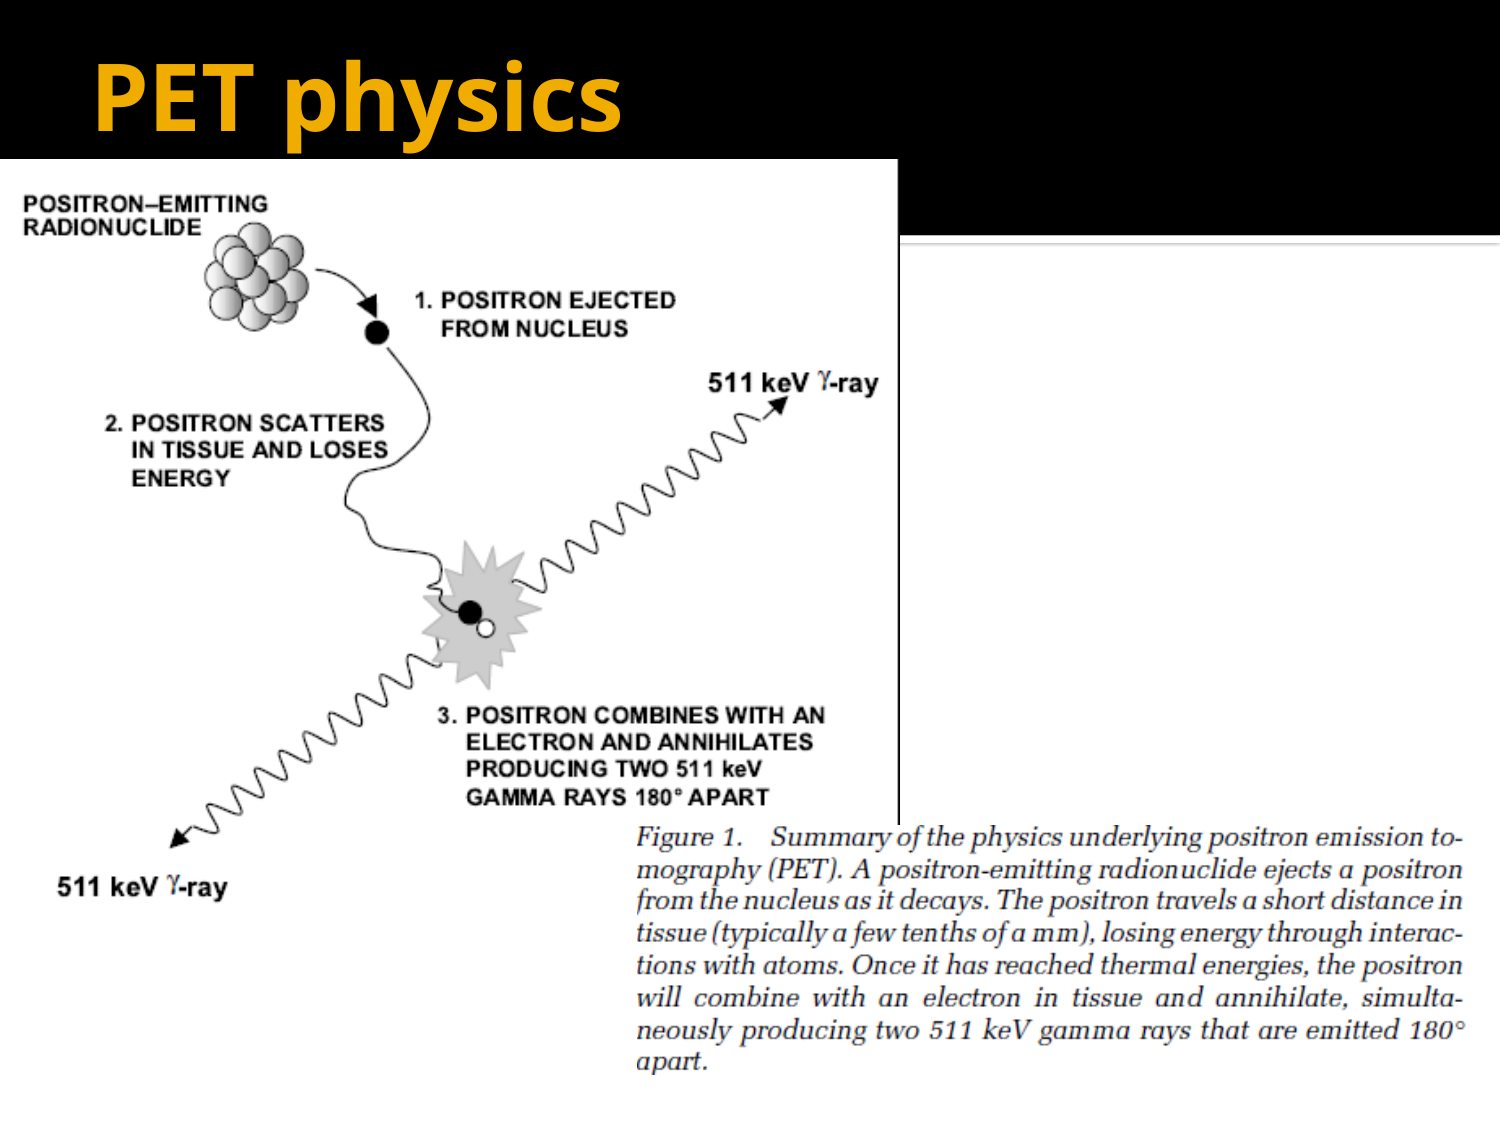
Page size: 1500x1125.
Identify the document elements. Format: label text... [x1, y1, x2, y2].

title PET physics [75, 24, 1413, 163]
picture [0, 159, 1469, 1075]
